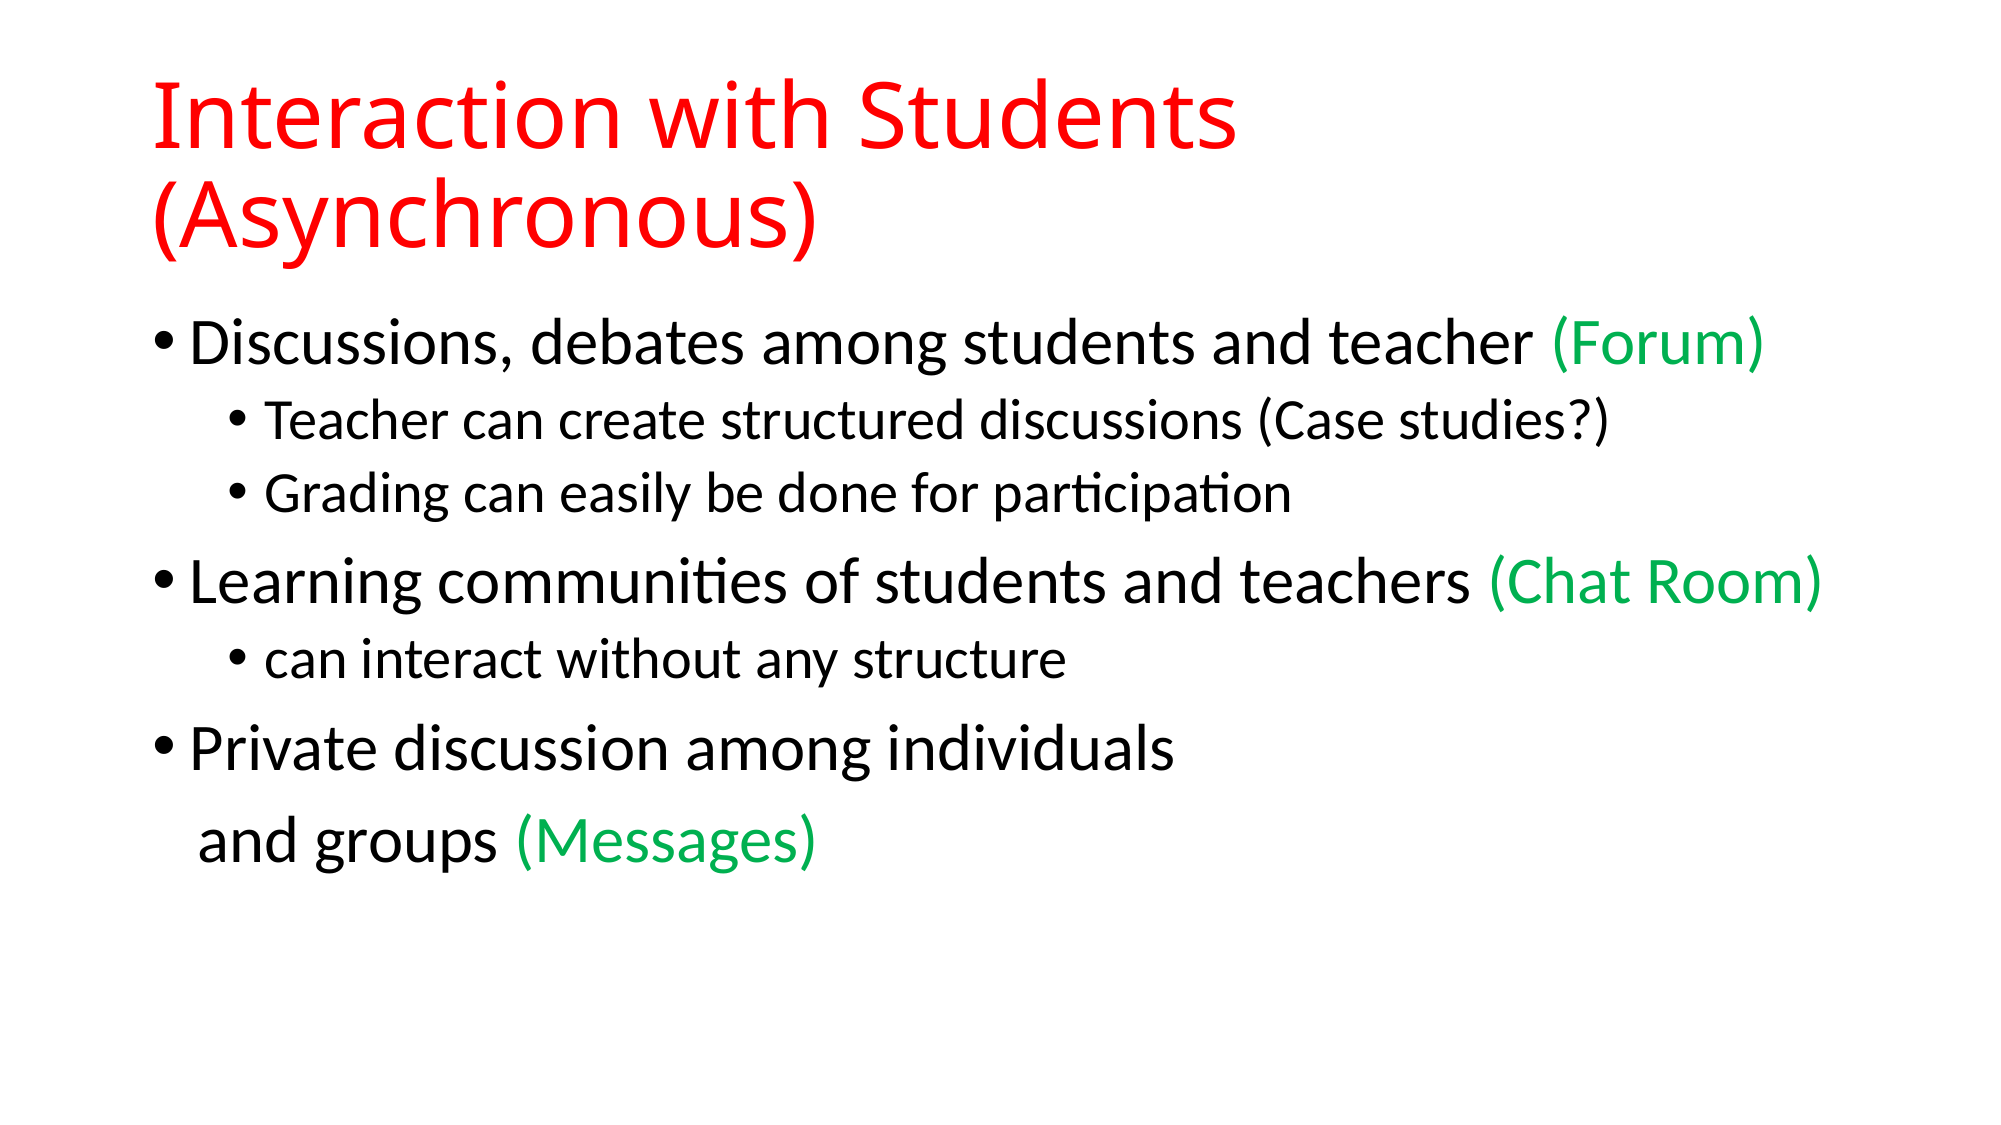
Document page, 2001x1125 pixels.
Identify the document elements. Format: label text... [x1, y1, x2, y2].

list Discussions, debates among students and teacher (Forum) Teacher can create structured discussions (Case studies?) Grading can easily be done for participation Learning communities of students and teachers (Chat Room) can interact without any structure Private discussion among individuals and groups (Messages) [137, 299, 1863, 1014]
title Interaction with Students (Asynchronous) [137, 59, 1863, 278]
